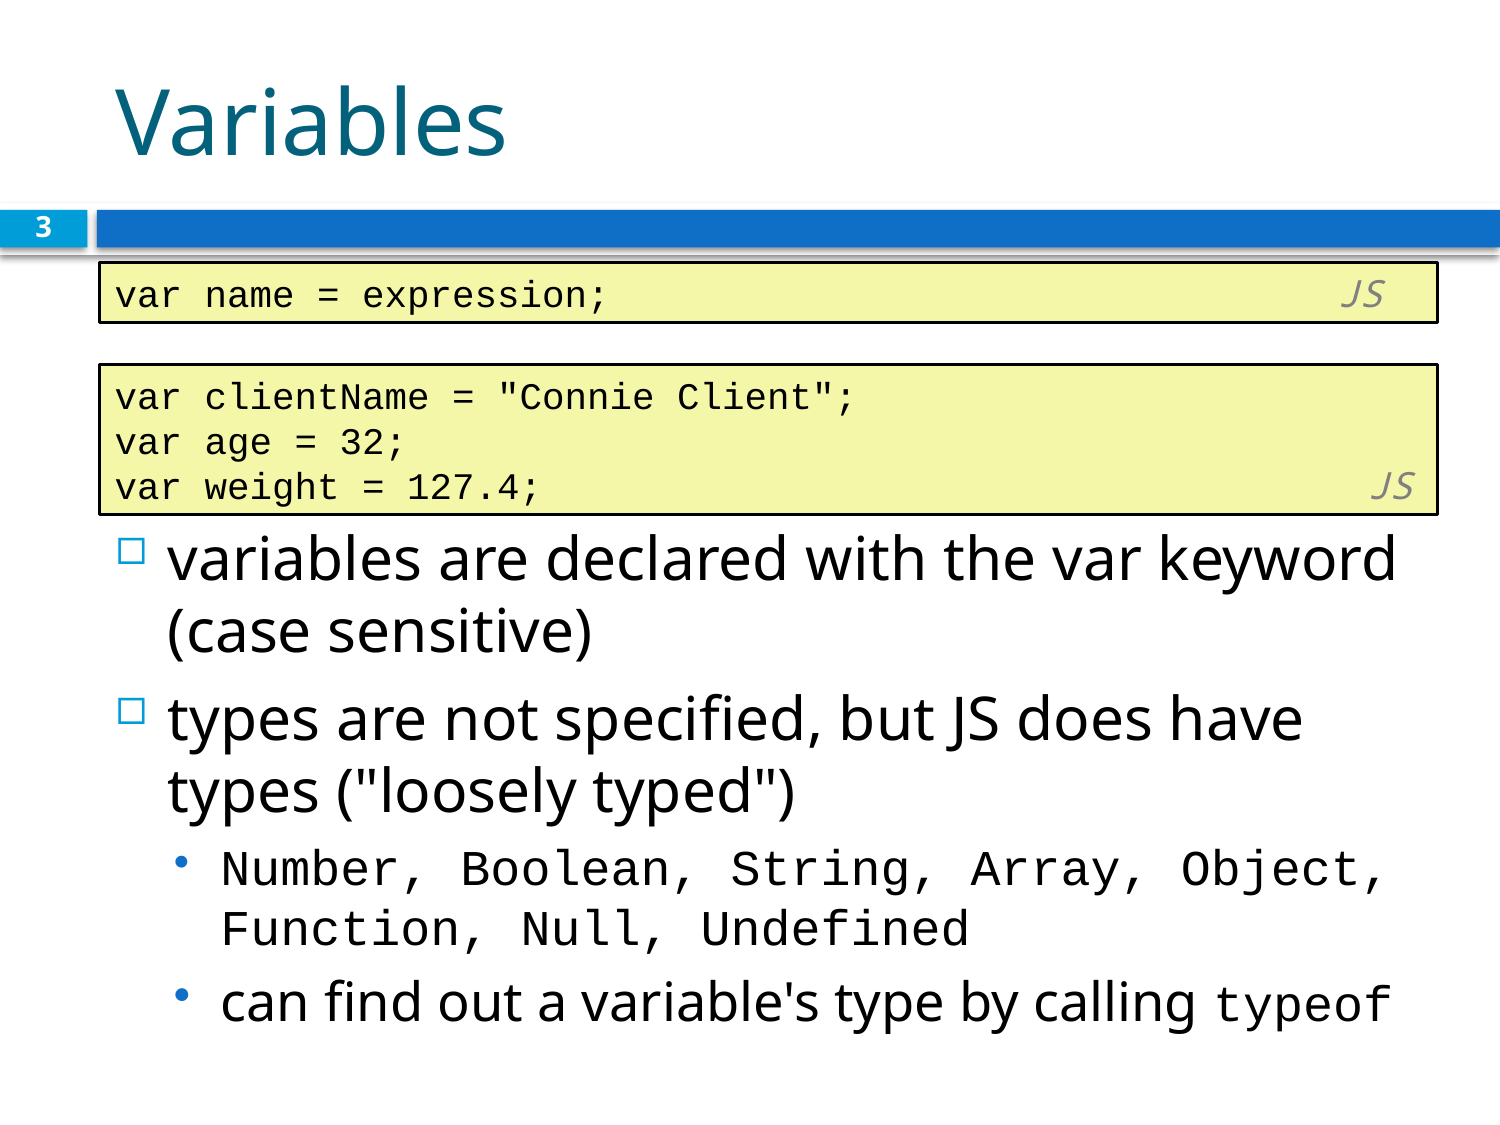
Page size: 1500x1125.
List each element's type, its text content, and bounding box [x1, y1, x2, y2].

slide_number 3 [0, 208, 88, 249]
list variables are declared with the var keyword (case sensitive) types are not specified, but JS does have types ("loosely typed") Number, Boolean, String, Array, Object, Function, Null, Undefined can find out a variable's type by calling typeof [100, 512, 1439, 713]
text_box var name = expression; JS [99, 262, 1438, 323]
title Variables [100, 37, 1439, 201]
text_box var clientName = "Connie Client"; var age = 32; var weight = 127.4; JS [99, 364, 1438, 515]
